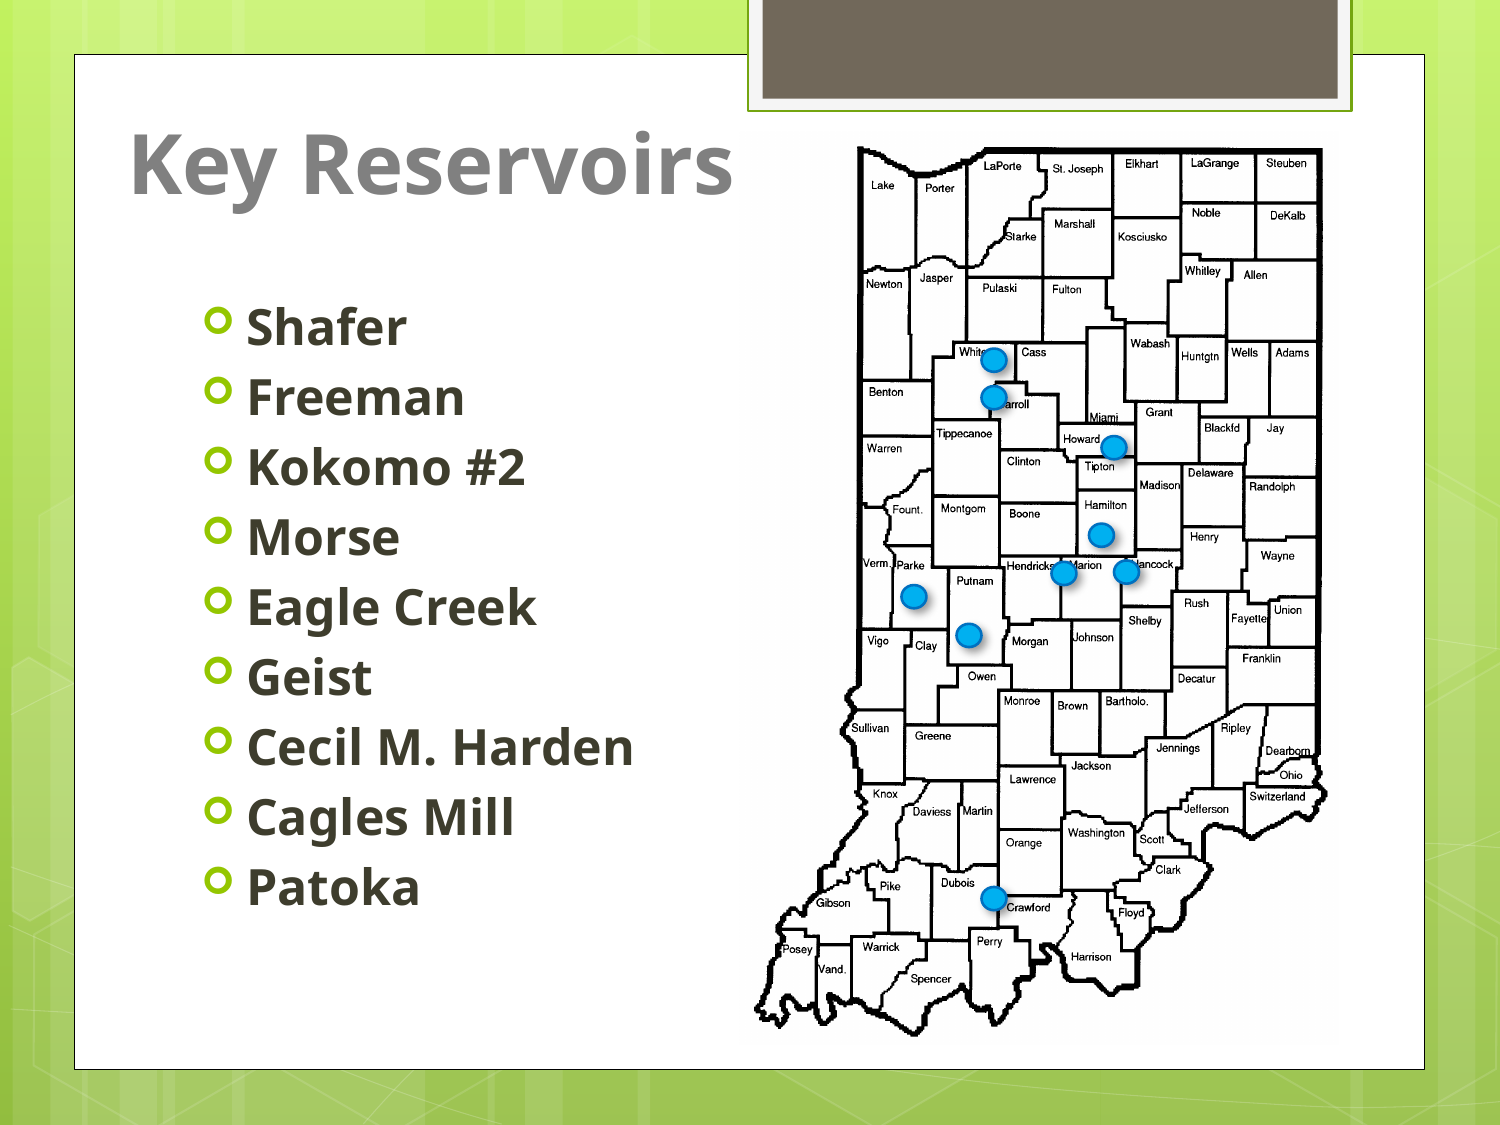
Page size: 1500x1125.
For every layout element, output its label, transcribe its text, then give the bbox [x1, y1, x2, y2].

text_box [738, 131, 1340, 1045]
title Key Reservoirs [112, 87, 1265, 219]
list Shafer Freeman Kokomo #2 Morse Eagle Creek Geist Cecil M. Harden Cagles Mill Patoka [174, 288, 732, 861]
